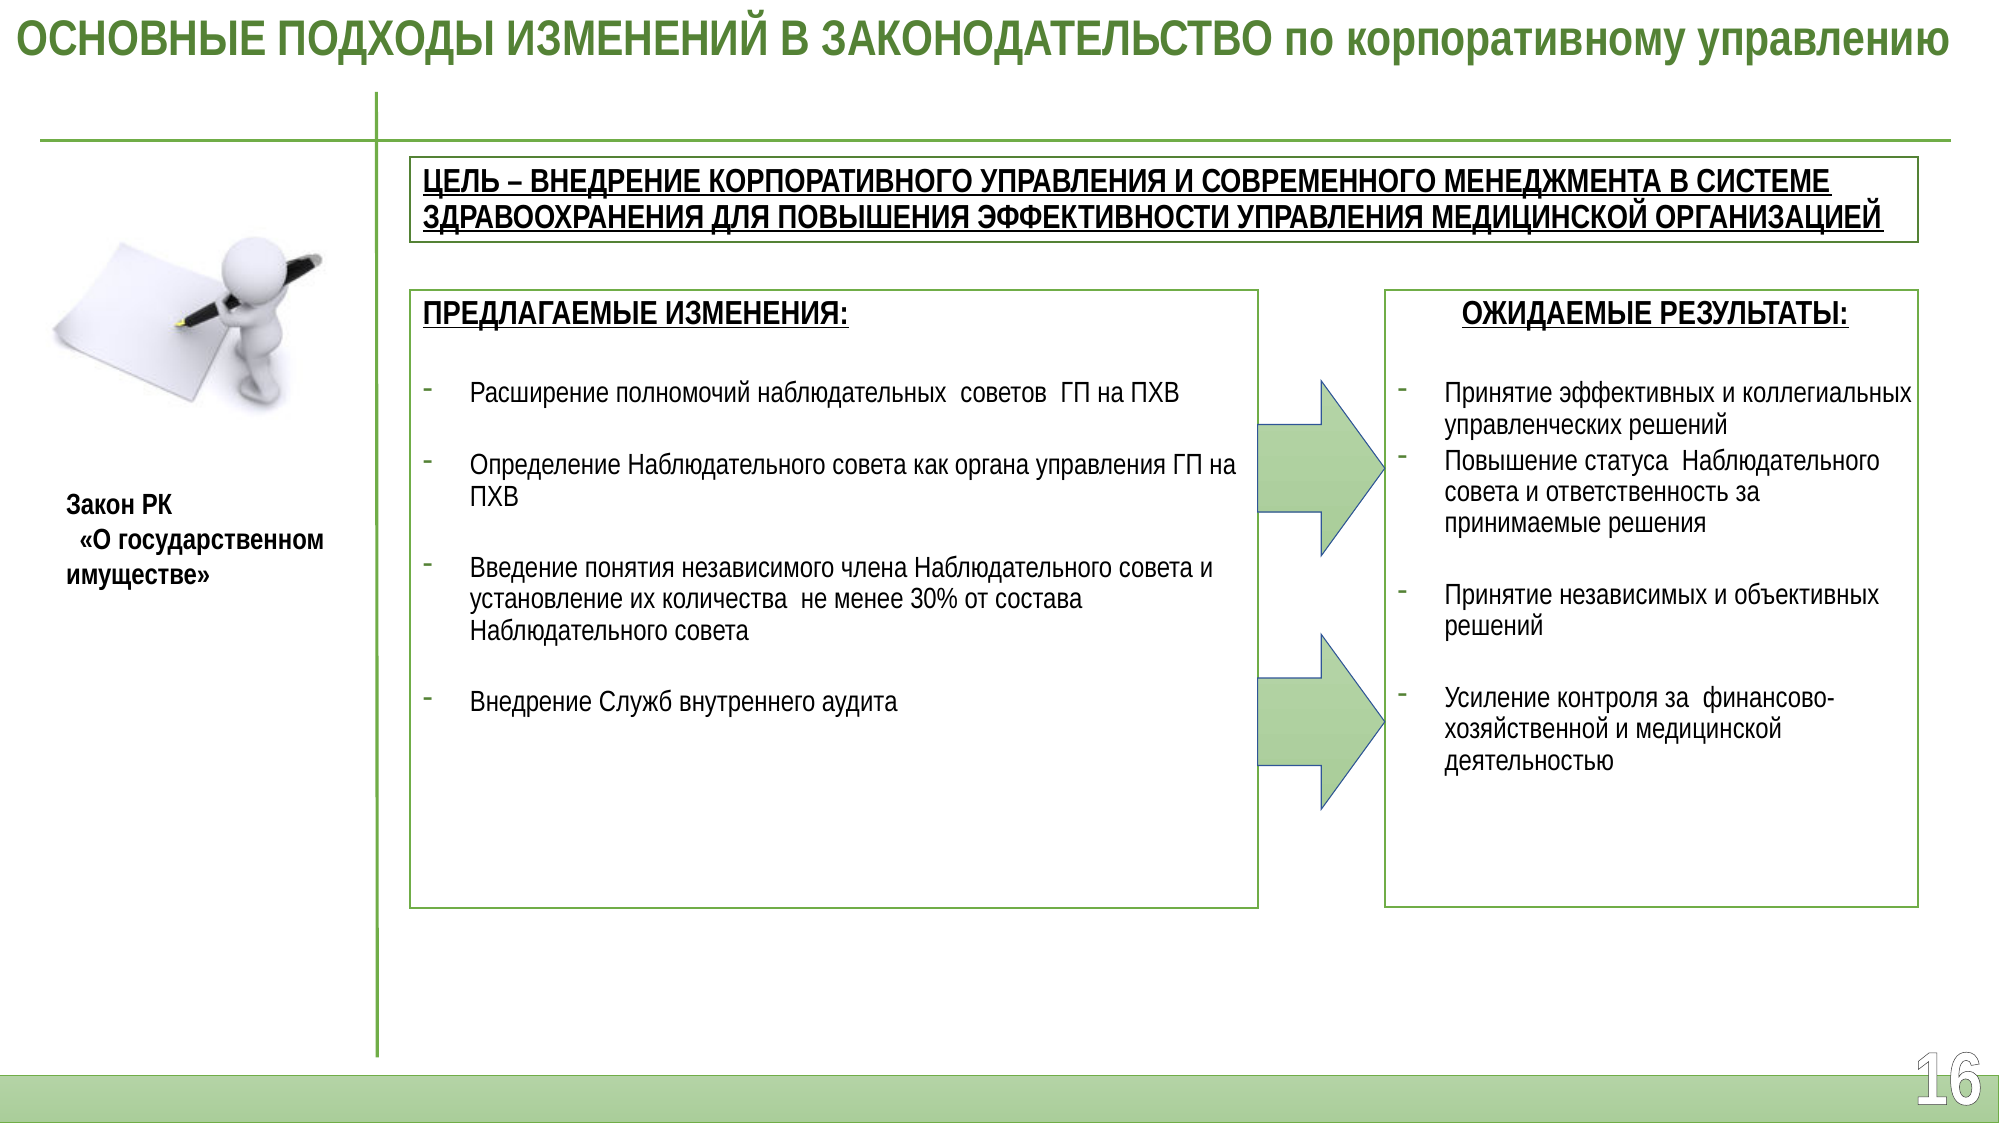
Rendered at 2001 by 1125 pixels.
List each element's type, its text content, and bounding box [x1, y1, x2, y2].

text_box [1257, 632, 1386, 811]
text_box ОСНОВНЫЕ ПОДХОДЫ ИЗМЕНЕНИЙ В ЗАКОНОДАТЕЛЬСТВО по корпоративному управлению [1, 0, 1987, 73]
text_box ЦЕЛЬ – ВНЕДРЕНИЕ КОРПОРАТИВНОГО УПРАВЛЕНИЯ И СОВРЕМЕННОГО МЕНЕДЖМЕНТА В СИСТЕМЕ ЗДРАВООХРАНЕНИЯ ДЛЯ ПОВЫШЕНИЯ ЭФФЕКТИВНОСТИ УПРАВЛЕНИЯ МЕДИЦИНСКОЙ ОРГАНИЗАЦИЕЙ [409, 156, 1919, 243]
text_box ПРЕДЛАГАЕМЫЕ ИЗМЕНЕНИЯ: Расширение полномочий наблюдательных советов ГП на ПХВ Определение Наблюдательного совета как органа управления ГП на ПХВ Введение понятия независимого члена Наблюдательного совета и установление их количества не менее 30% от состава Наблюдательного совета Внедрение Служб внутреннего аудита [409, 289, 1259, 909]
text_box 16 [1839, 1044, 1998, 1105]
text_box [1257, 379, 1386, 558]
text_box Закон РК «О государственном имуществе» [51, 478, 344, 598]
picture [34, 202, 344, 444]
text_box [0, 1075, 1999, 1123]
text_box ОЖИДАЕМЫЕ РЕЗУЛЬТАТЫ: Принятие эффективных и коллегиальных управленческих решений Повышение статуса Наблюдательного совета и ответственность за принимаемые решения Принятие независимых и объективных решений Усиление контроля за финансово-хозяйственной и медицинской деятельностью [1384, 289, 1919, 908]
